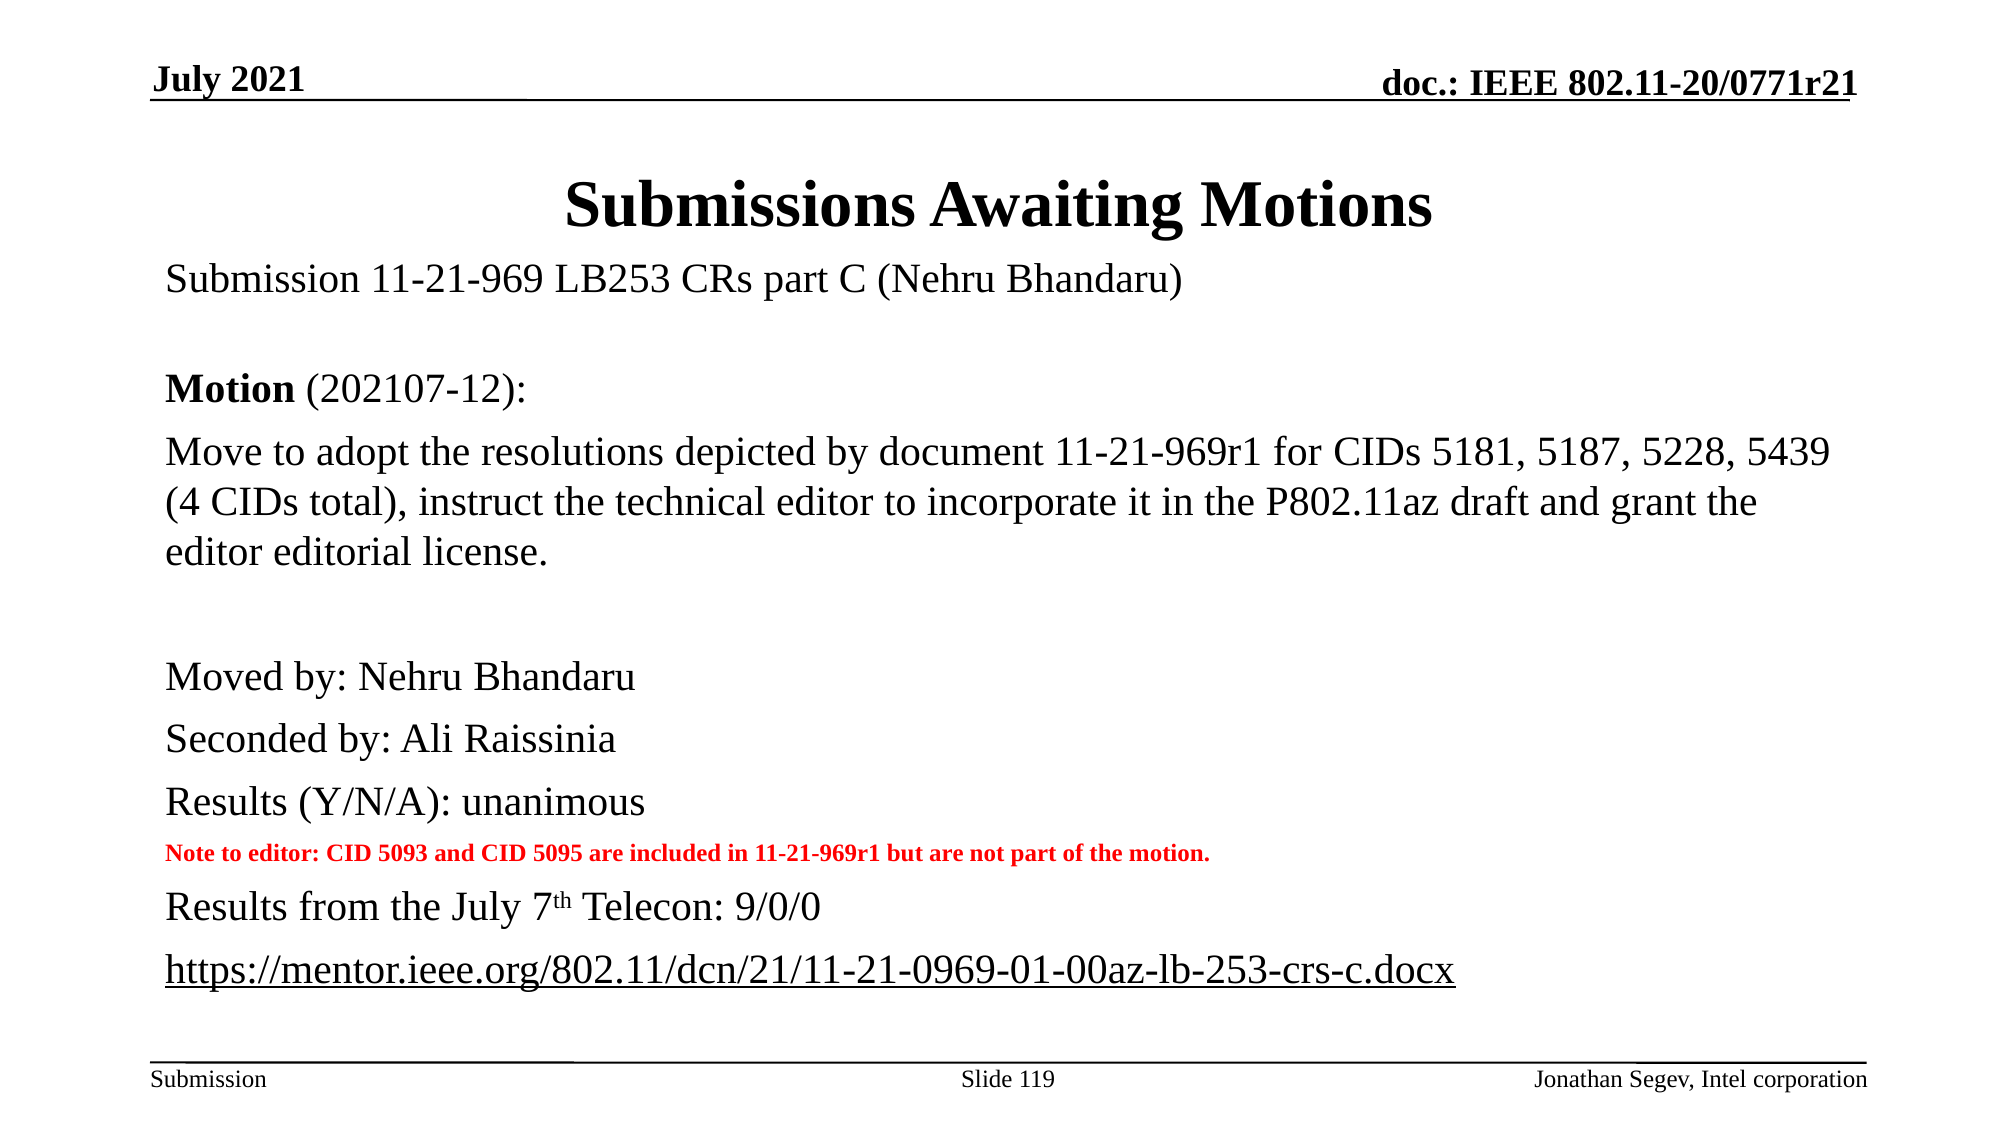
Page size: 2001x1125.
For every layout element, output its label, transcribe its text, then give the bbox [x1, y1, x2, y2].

title Submissions Awaiting Motions [149, 112, 1850, 243]
list Submission 11-21-969 LB253 CRs part C (Nehru Bhandaru) Motion (202107-12): Move to adopt the resolutions depicted by document 11-21-969r1 for CIDs 5181, 5187, 5228, 5439 (4 CIDs total), instruct the technical editor to incorporate it in the P802.11az draft and grant the editor editorial license. Moved by: Nehru Bhandaru Seconded by: Ali Raissinia Results (Y/N/A): unanimous Note to editor: CID 5093 and CID 5095 are included in 11-21-969r1 but are not part of the motion. Results from the July 7th Telecon: 9/0/0 https://mentor.ieee.org/802.11/dcn/21/11-21-0969-01-00az-lb-253-crs-c.docx [149, 243, 1850, 1000]
slide_number Slide 119 [950, 1061, 1067, 1123]
footer Jonathan Segev, Intel corporation [1171, 1061, 1869, 1093]
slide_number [152, 54, 563, 100]
